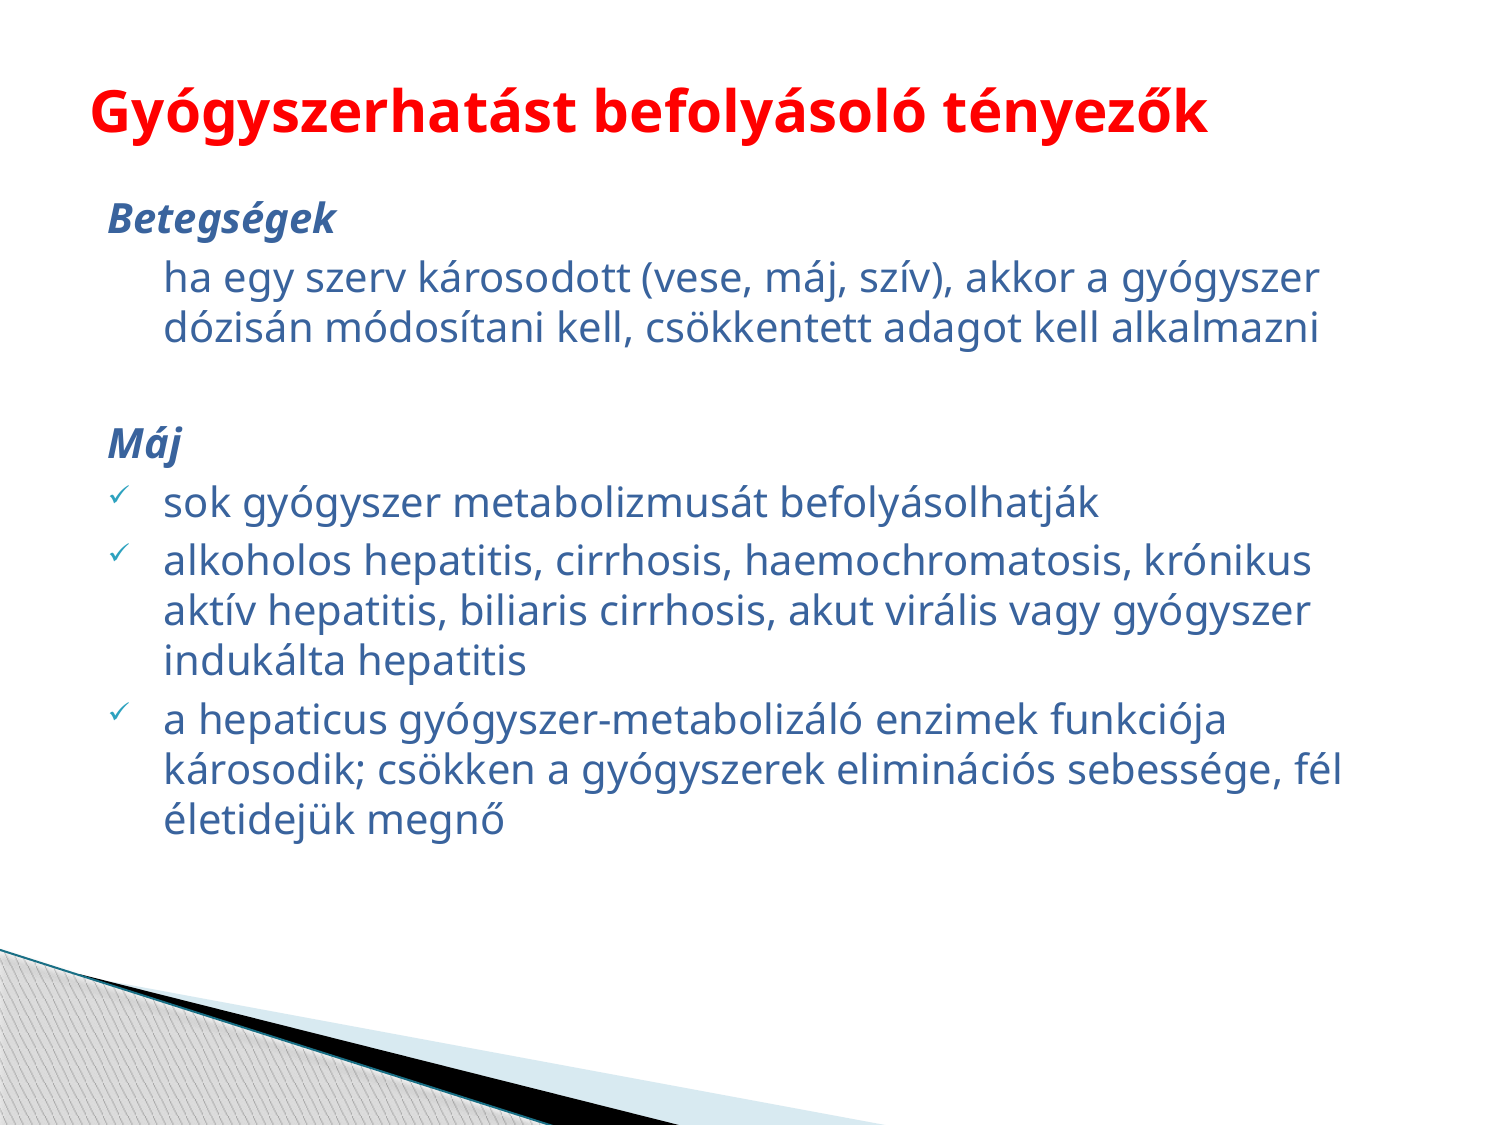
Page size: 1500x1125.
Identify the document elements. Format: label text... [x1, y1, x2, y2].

list Betegségek ha egy szerv károsodott (vese, máj, szív), akkor a gyógyszer dózisán módosítani kell, csökkentett adagot kell alkalmazni Máj sok gyógyszer metabolizmusát befolyásolhatják alkoholos hepatitis, cirrhosis, haemochromatosis, krónikus aktív hepatitis, biliaris cirrhosis, akut virális vagy gyógyszer indukálta hepatitis a hepaticus gyógyszer-metabolizáló enzimek funkciója károsodik; csökken a gyógyszerek eliminációs sebessége, fél életidejük megnő [75, 184, 1425, 1071]
title Gyógyszerhatást befolyásoló tényezők [75, 45, 1425, 173]
